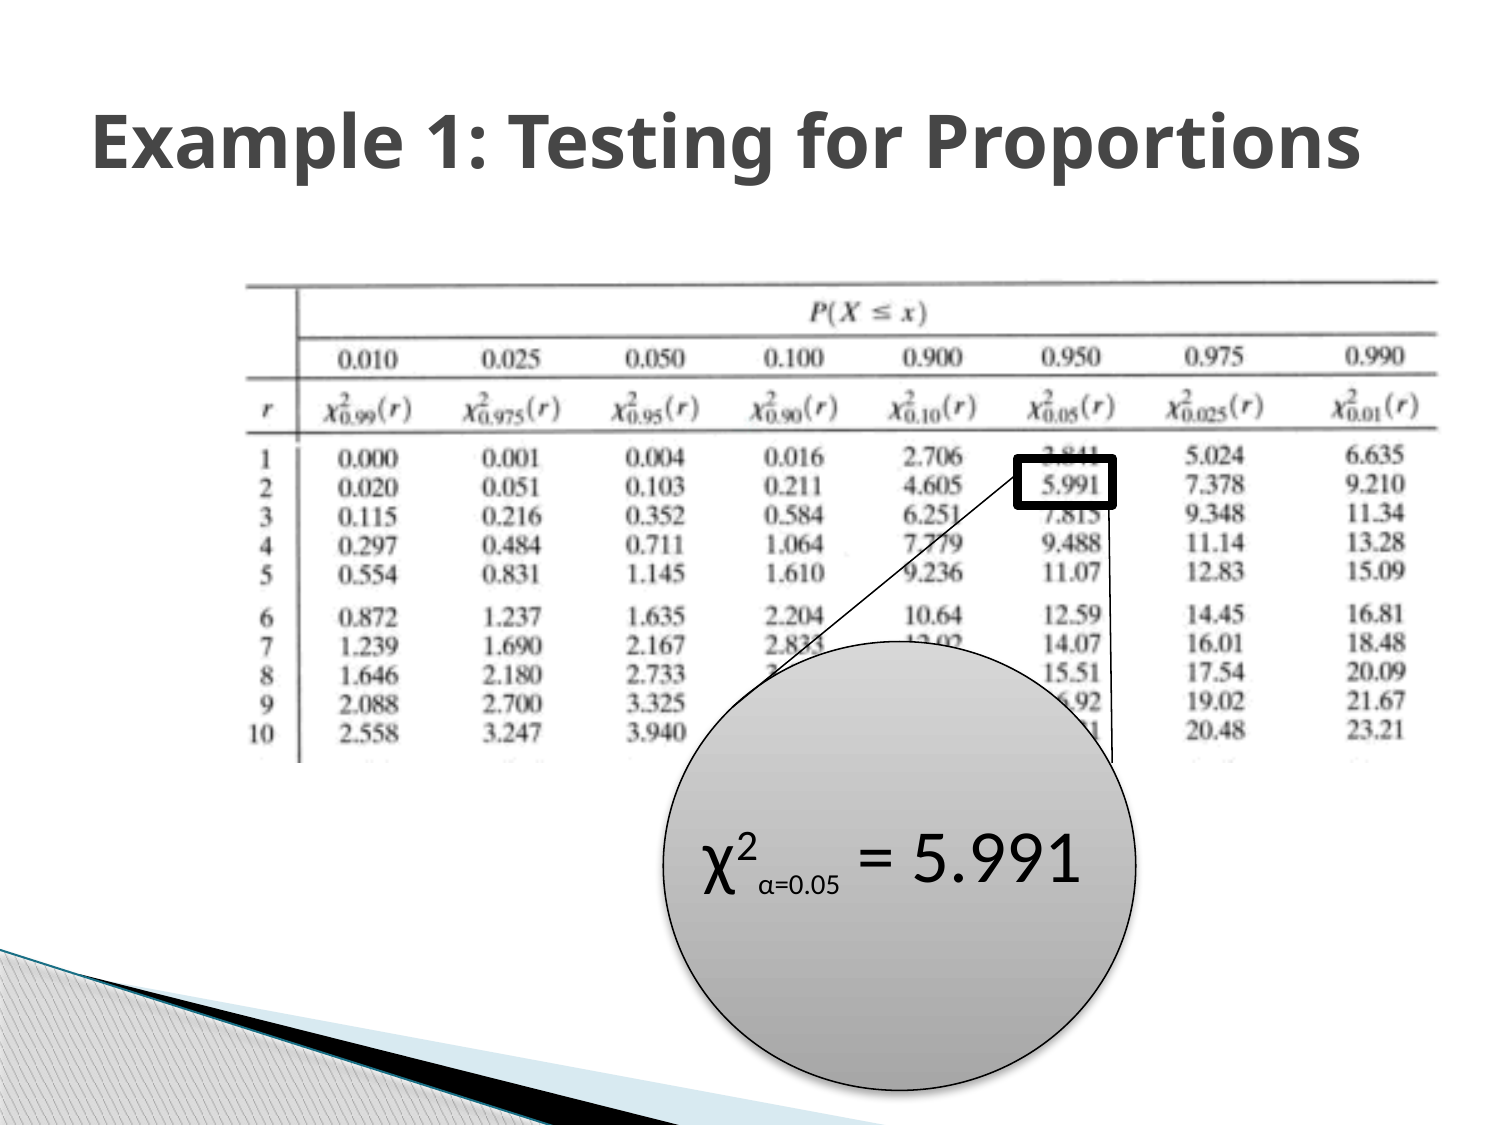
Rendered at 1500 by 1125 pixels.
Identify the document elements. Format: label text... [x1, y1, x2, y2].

title Example 1: Testing for Proportions [75, 45, 1425, 233]
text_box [1108, 505, 1113, 764]
text_box [662, 775, 1133, 1092]
picture [206, 266, 1459, 764]
text_box χ2α=0.05 = 5.991 [689, 800, 1136, 908]
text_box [732, 473, 1018, 708]
